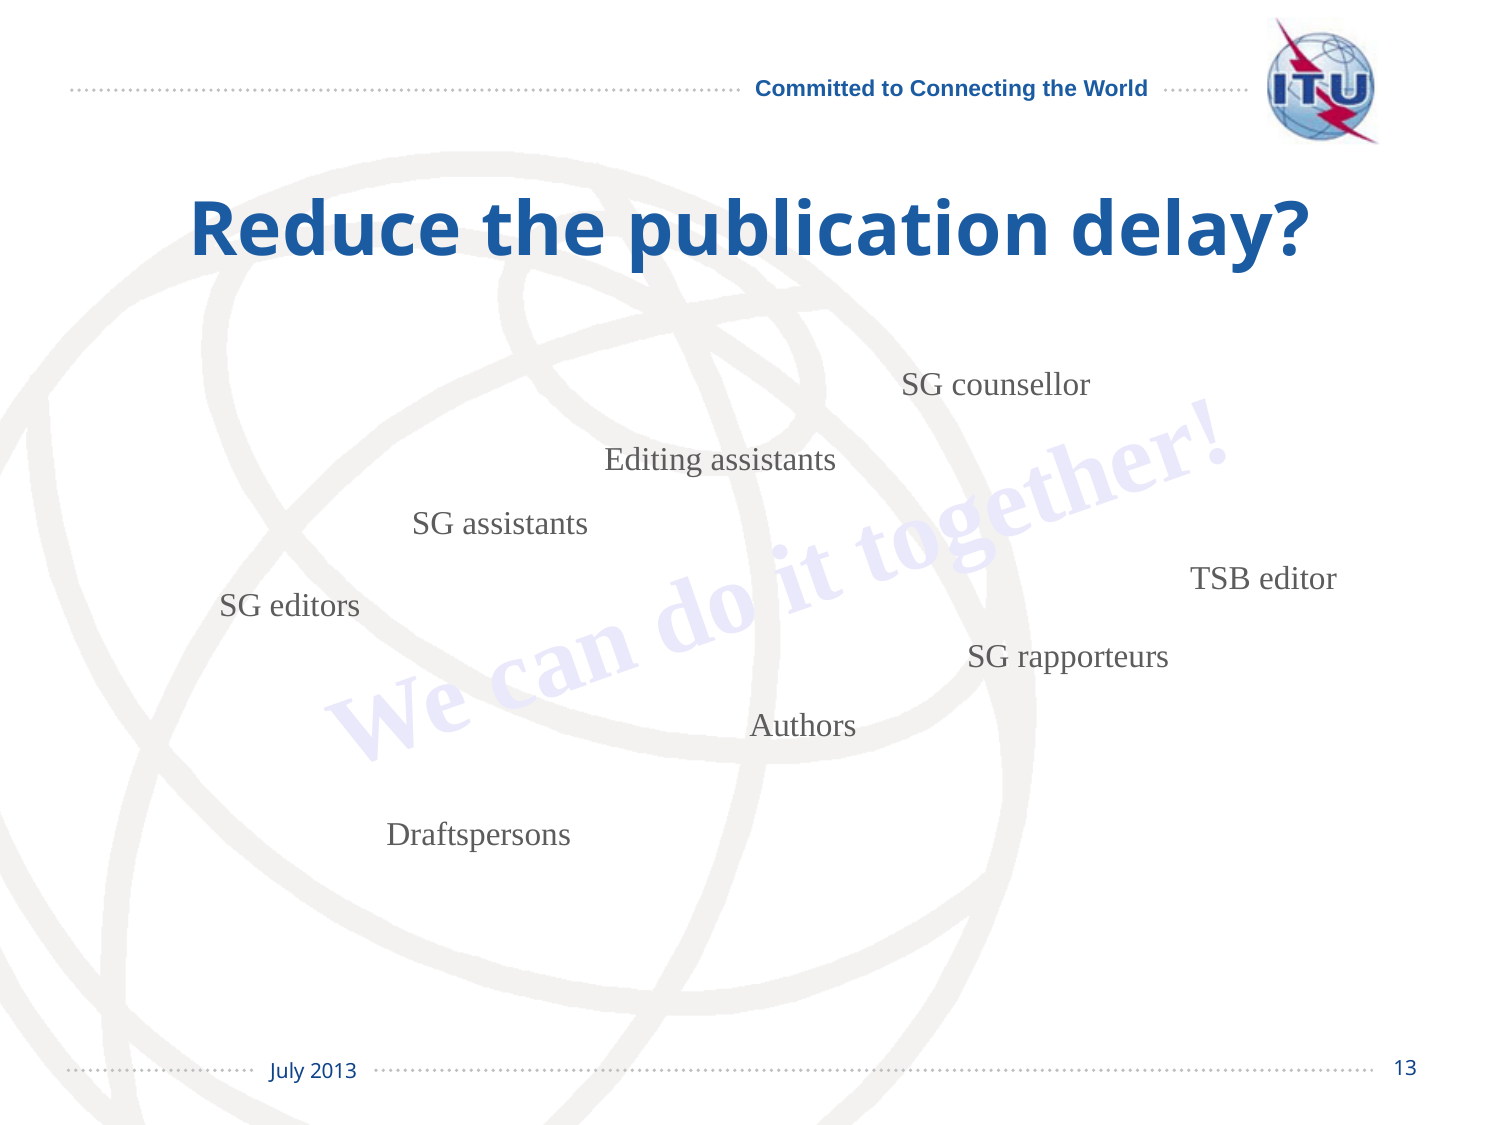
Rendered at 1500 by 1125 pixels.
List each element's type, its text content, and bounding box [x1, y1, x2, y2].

text_box We can do it together! [294, 351, 1259, 801]
text_box SG editors [204, 575, 376, 631]
picture [1222, 7, 1428, 165]
text_box Authors [734, 695, 872, 751]
text_box SG assistants [397, 493, 604, 549]
text_box SG counsellor [886, 354, 1106, 410]
text_box Editing assistants [589, 429, 852, 485]
text_box SG rapporteurs [952, 626, 1185, 682]
title Reduce the publication delay? [112, 126, 1388, 324]
text_box TSB editor [1175, 548, 1352, 604]
picture [0, 132, 1061, 1125]
slide_number 13 [1372, 1046, 1432, 1088]
text_box Draftspersons [371, 804, 587, 859]
